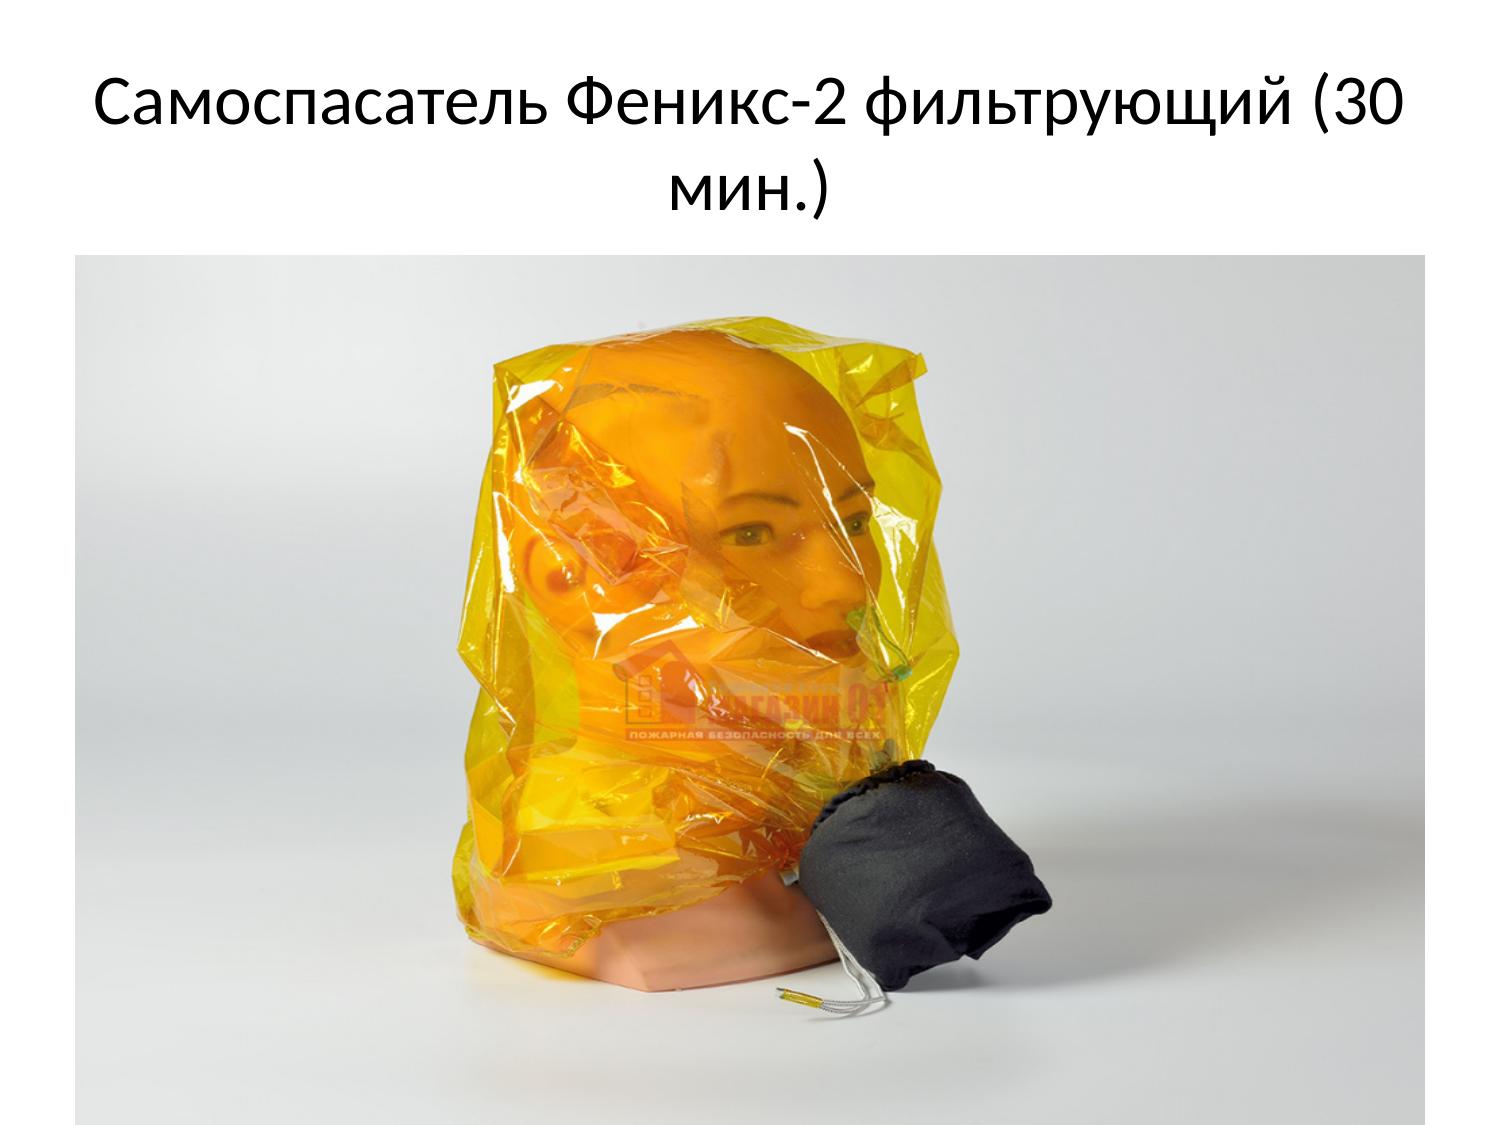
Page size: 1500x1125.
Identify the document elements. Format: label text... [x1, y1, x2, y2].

picture [74, 255, 1426, 1125]
title Самоспасатель Феникс-2 фильтрующий (30 мин.) [75, 45, 1425, 233]
